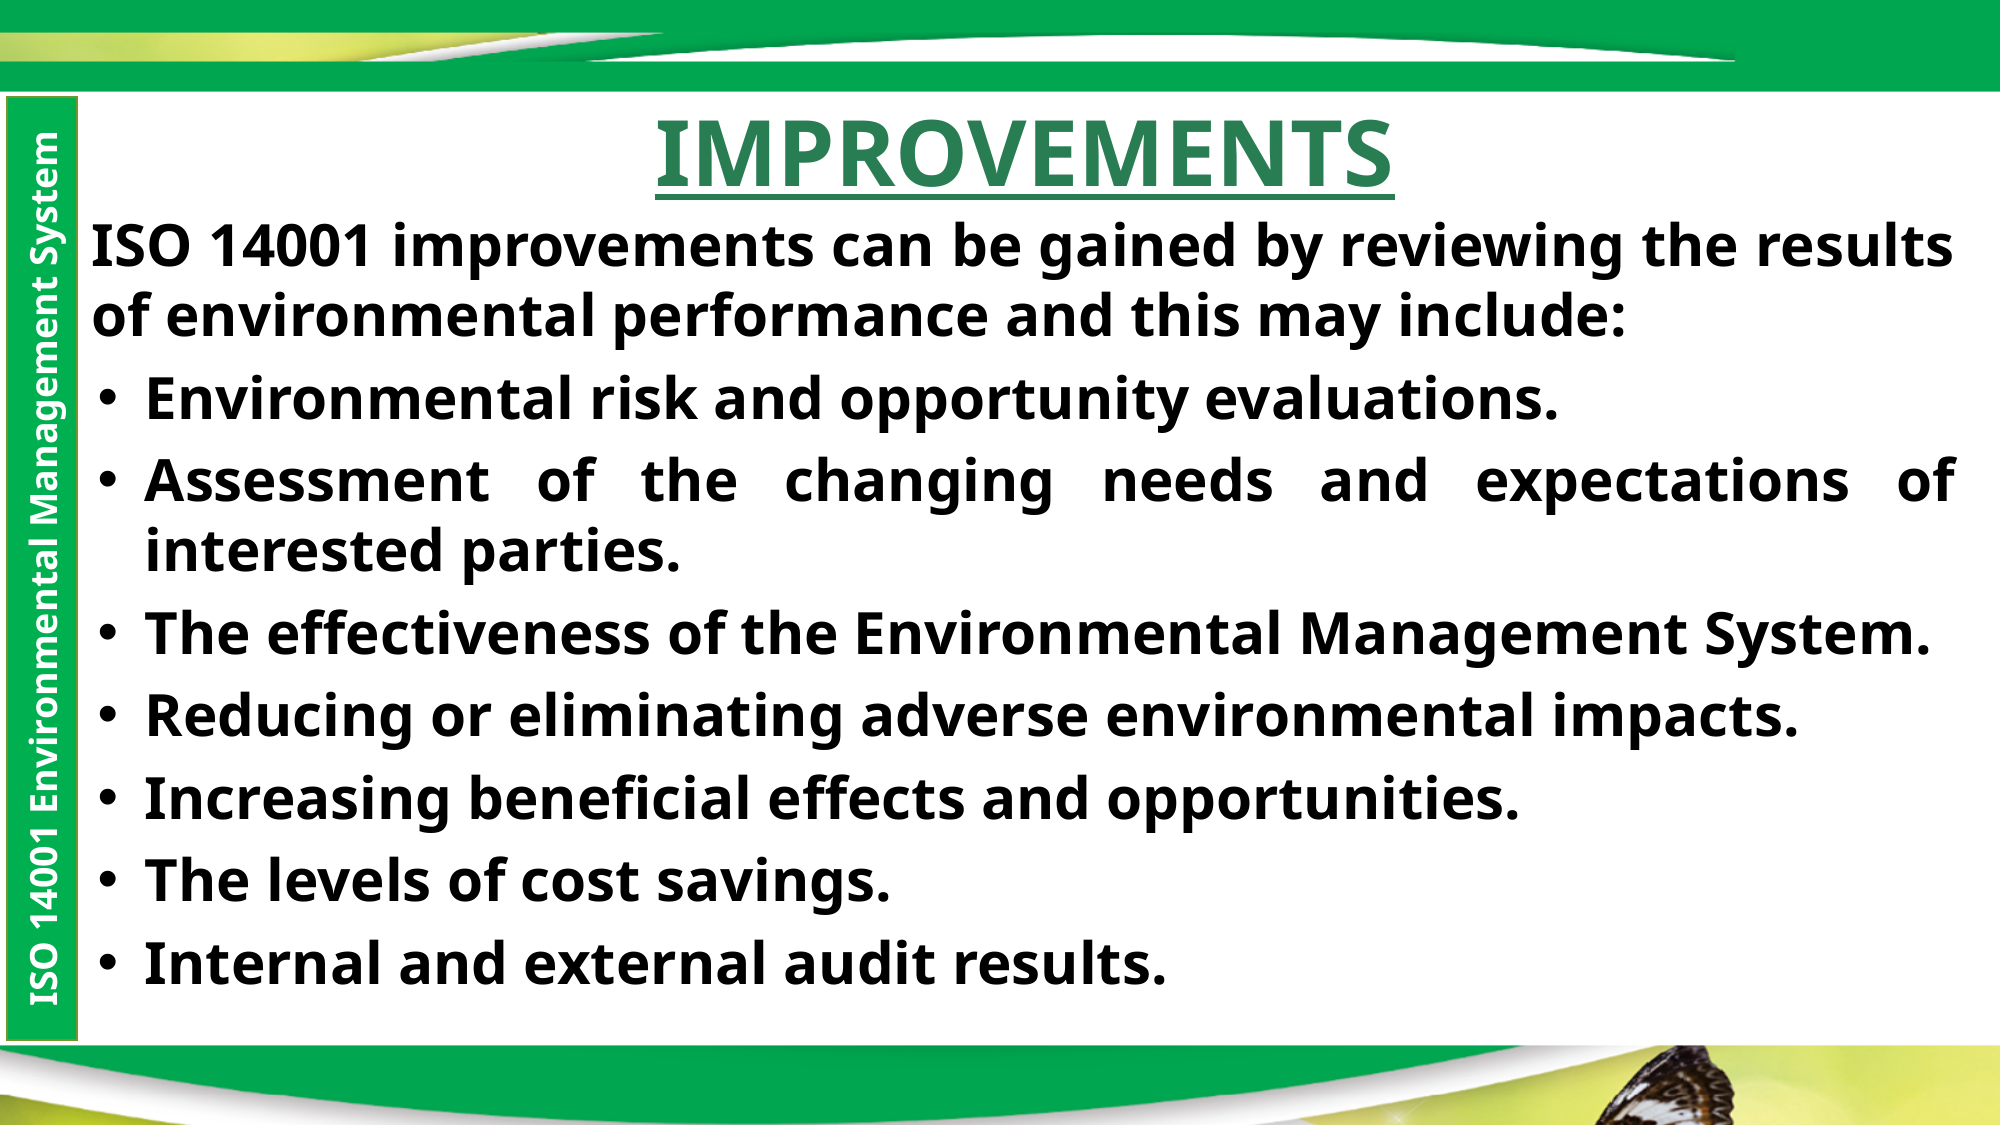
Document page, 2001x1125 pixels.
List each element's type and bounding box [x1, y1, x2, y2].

text_box [0, 0, 2000, 1125]
